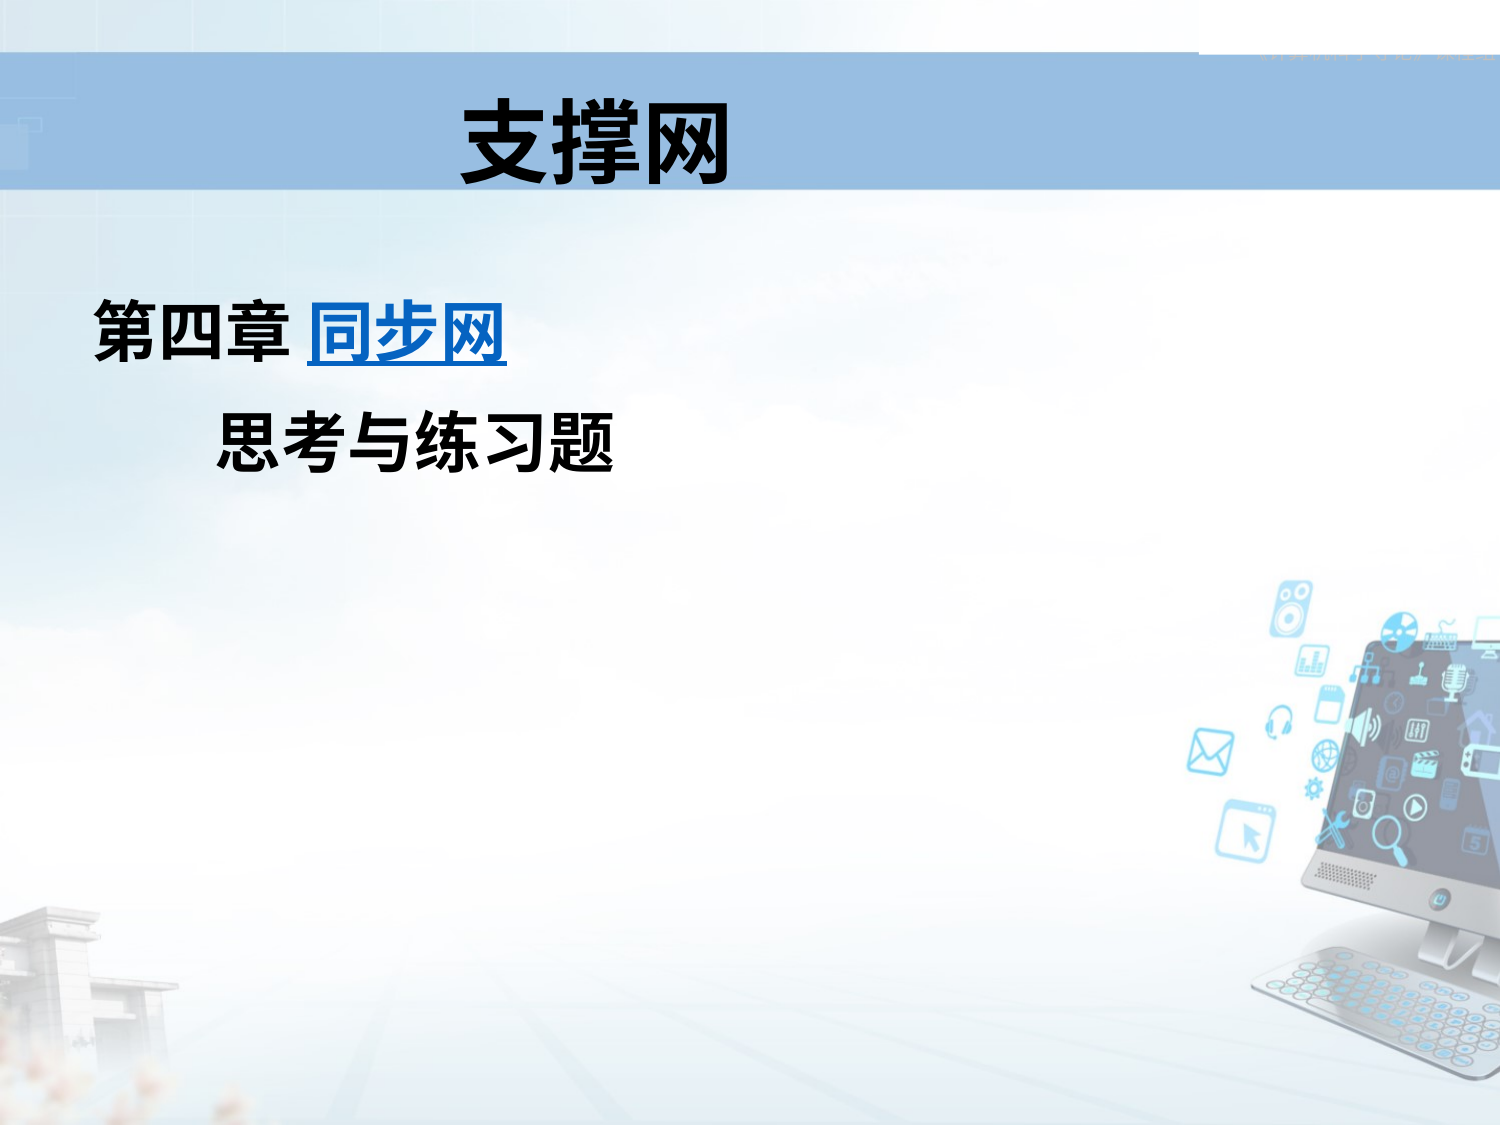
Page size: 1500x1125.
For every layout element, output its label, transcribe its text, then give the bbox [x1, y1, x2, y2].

list 支撑网 第四章 同步网 思考与练习题 [76, 90, 1117, 1000]
picture [0, 0, 1500, 1125]
